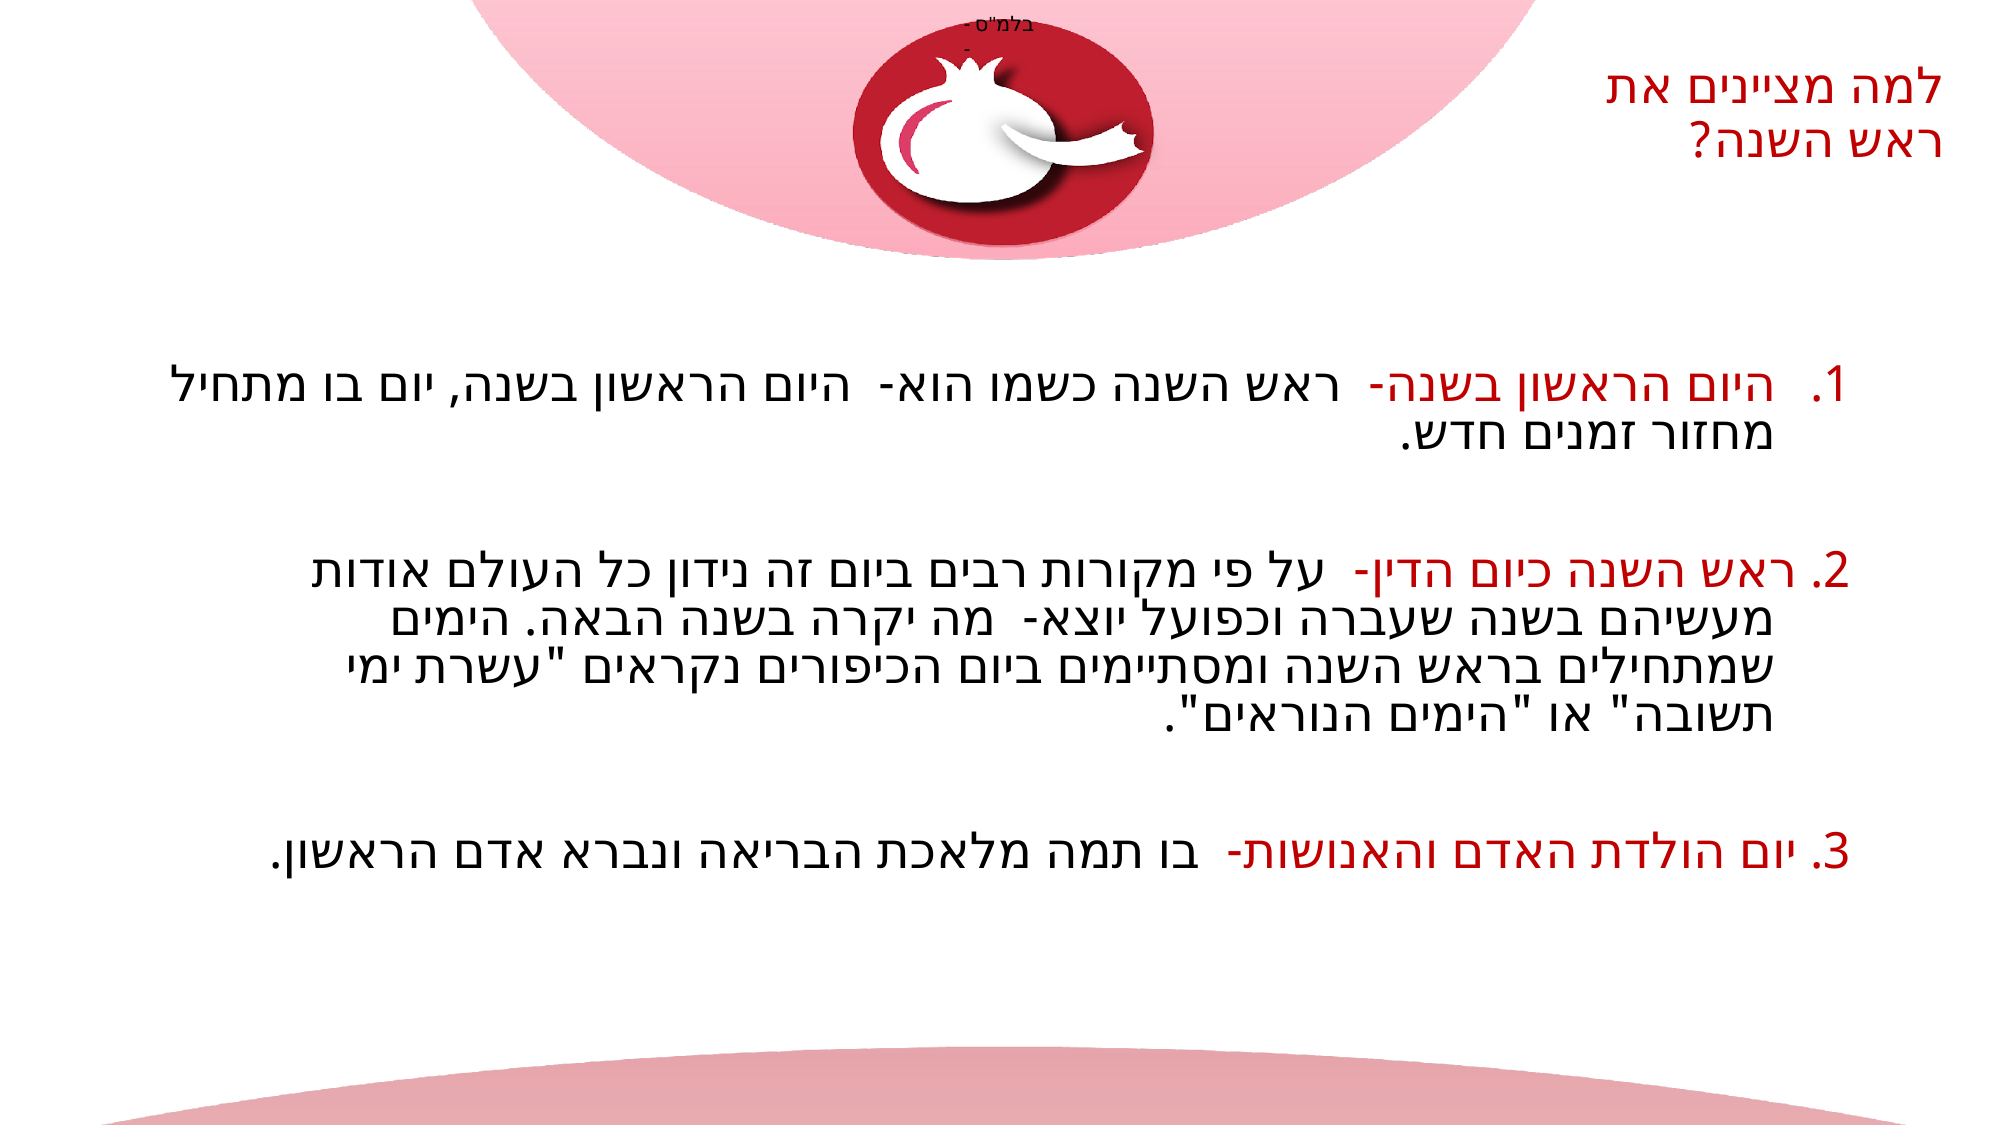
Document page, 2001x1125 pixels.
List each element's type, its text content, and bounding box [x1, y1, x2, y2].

title למה מציינים את ראש השנה? [1579, 5, 1960, 224]
picture [0, 0, 2001, 1125]
list היום הראשון בשנה- ראש השנה כשמו הוא- היום הראשון בשנה, יום בו מתחיל מחזור זמנים חדש. 2. ראש השנה כיום הדין- על פי מקורות רבים ביום זה נידון כל העולם אודות מעשיהם בשנה שעברה וכפועל יוצא- מה יקרה בשנה הבאה. הימים שמתחילים בראש השנה ומסתיימים ביום הכיפורים נקראים "עשרת ימי תשובה" או "הימים הנוראים". 3. יום הולדת האדם והאנושות- בו תמה מלאכת הבריאה ונברא אדם הראשון. [151, 355, 1867, 873]
